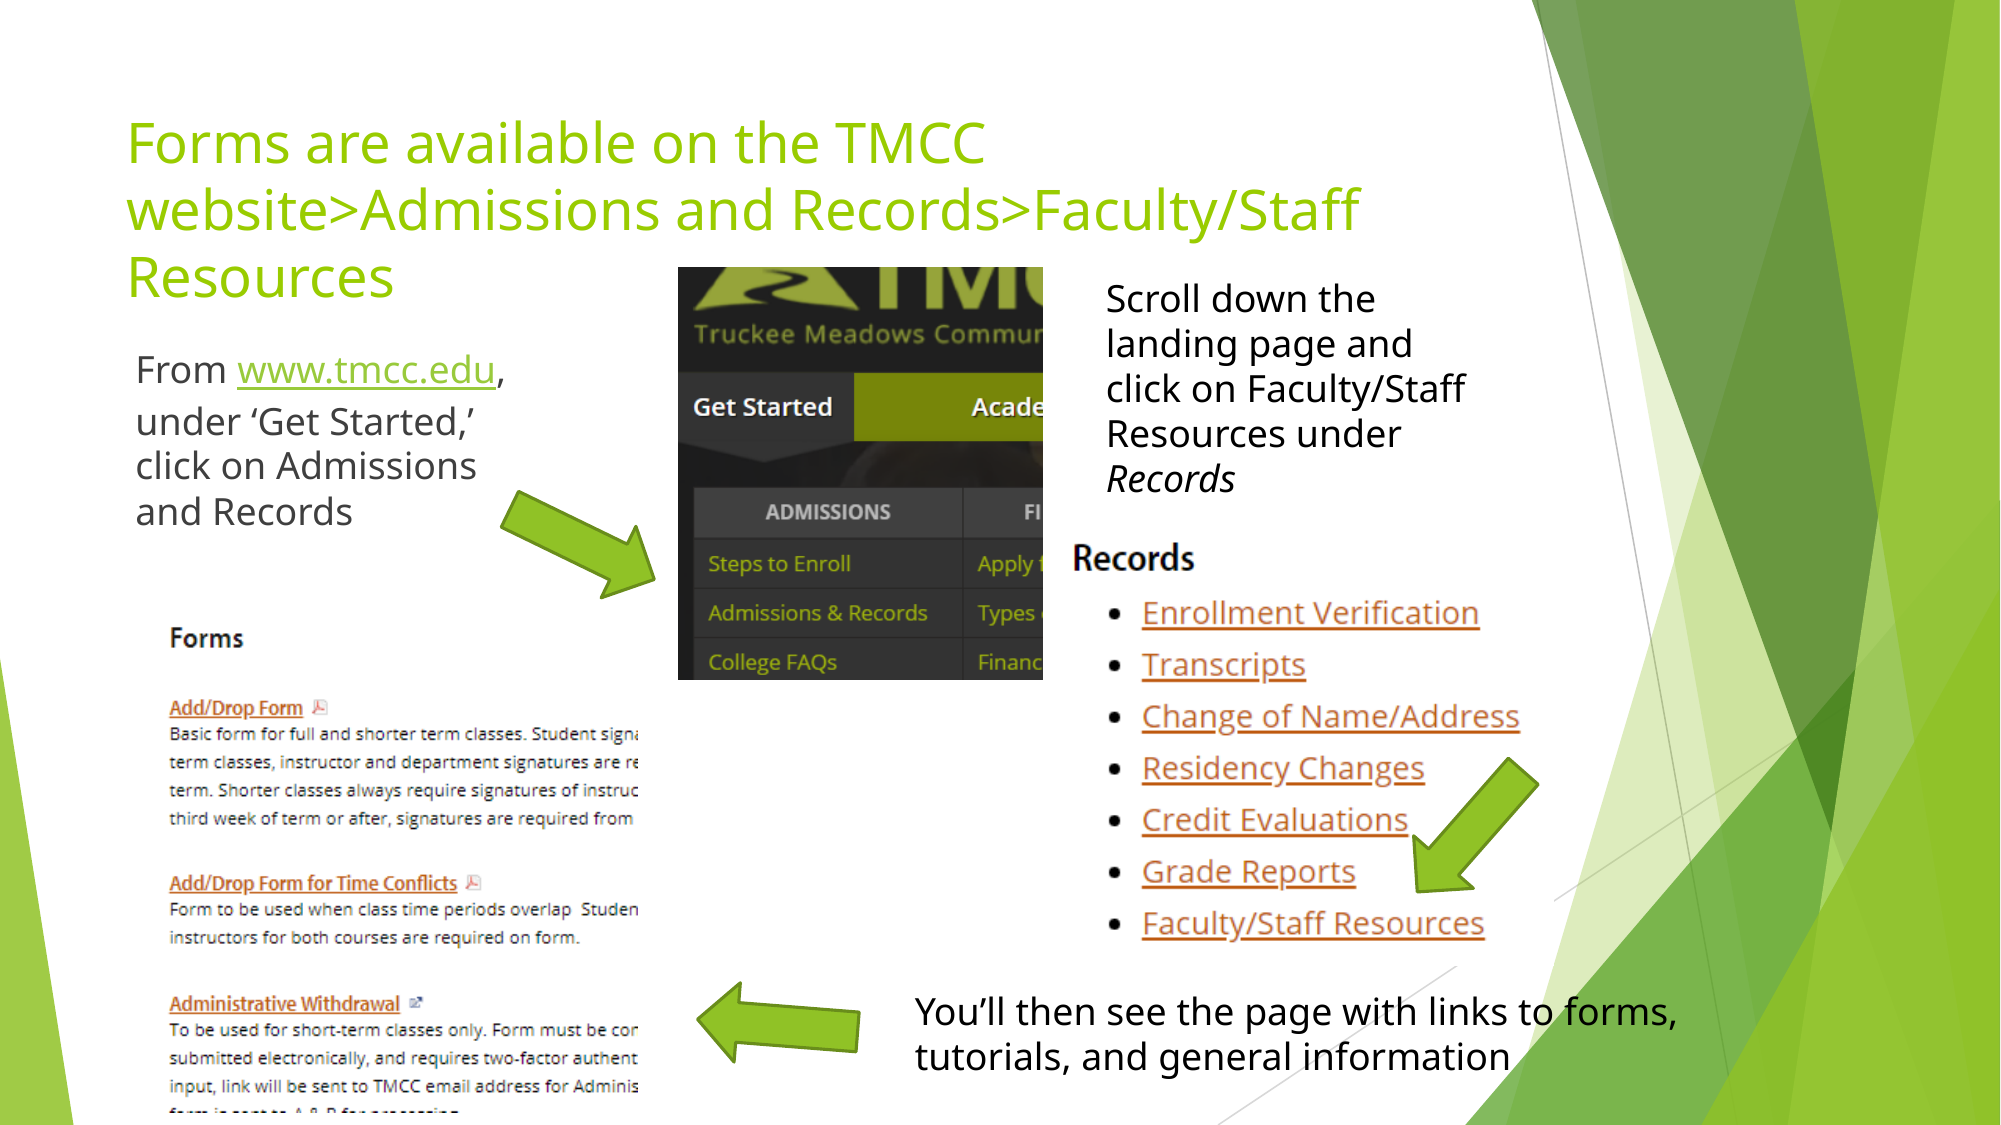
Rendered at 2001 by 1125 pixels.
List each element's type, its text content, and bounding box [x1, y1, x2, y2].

title Forms are available on the TMCC website>Admissions and Records>Faculty/Staff Resources [111, 99, 1522, 317]
text_box [501, 491, 655, 598]
picture [677, 267, 1043, 680]
picture [1052, 524, 1554, 966]
text_box Scroll down the landing page and click on Faculty/Staff Resources under Records [1090, 267, 1494, 508]
list From www.tmcc.edu, under ‘Get Started,’ click on Admissions and Records [111, 339, 524, 541]
text_box [697, 982, 860, 1063]
picture [147, 614, 638, 1113]
text_box You’ll then see the page with links to forms, tutorials, and general information [899, 979, 1734, 1085]
